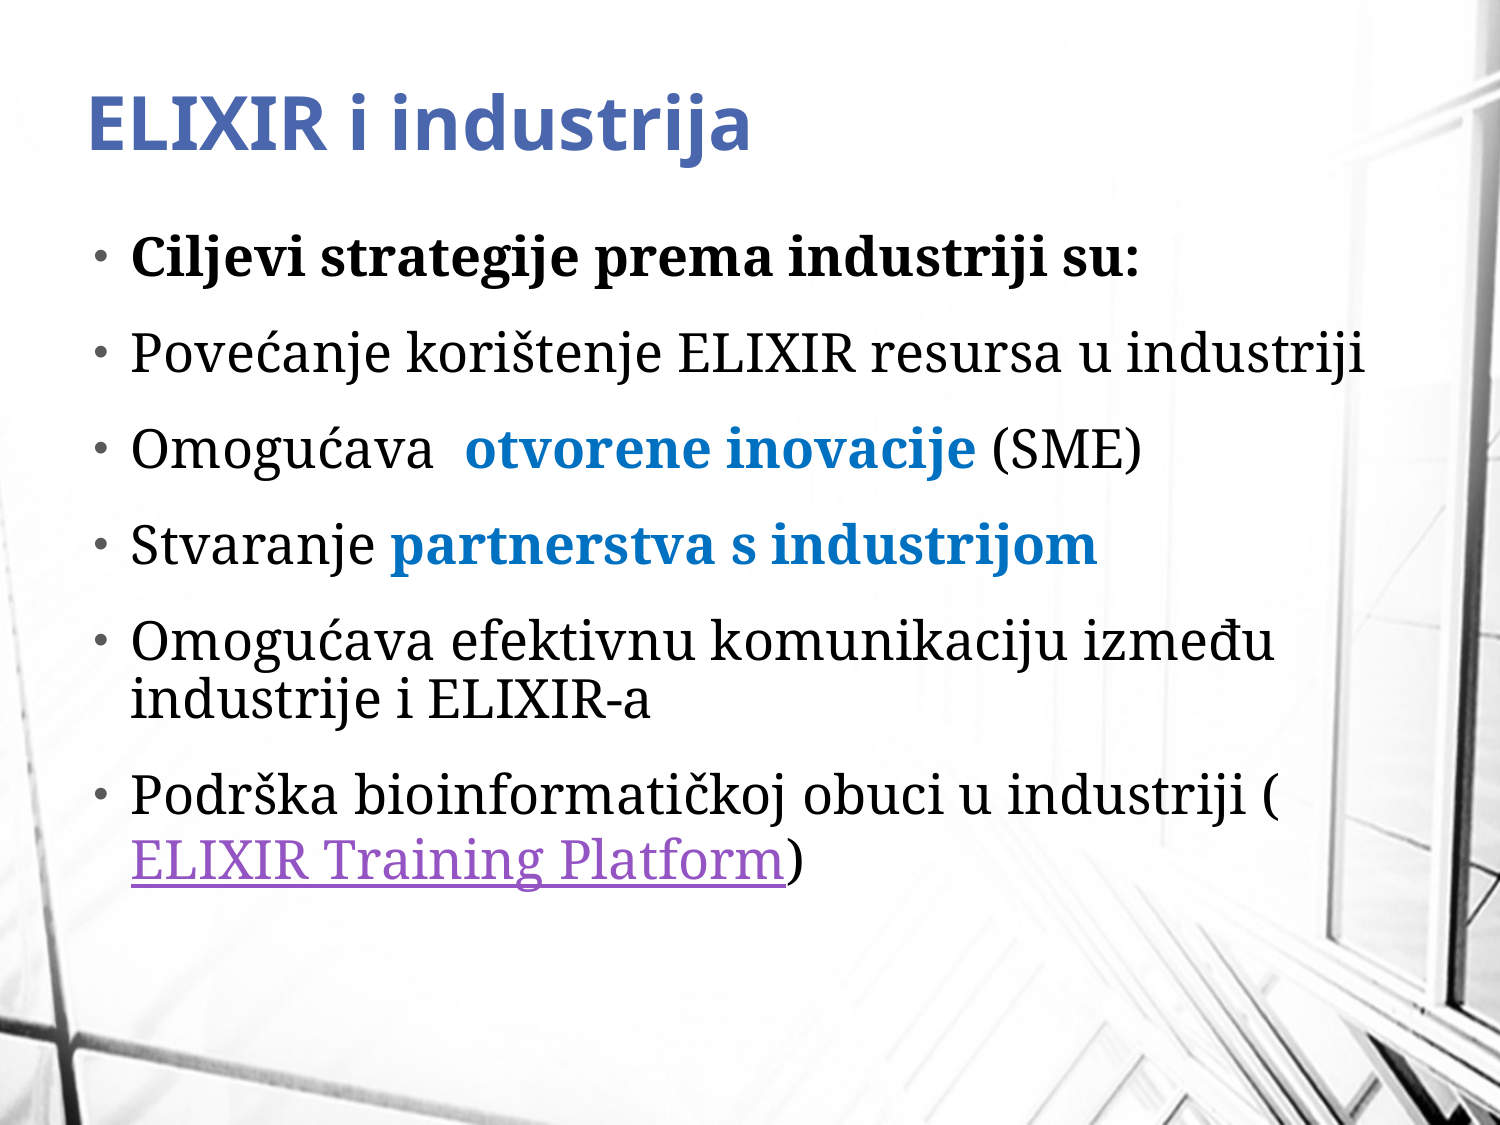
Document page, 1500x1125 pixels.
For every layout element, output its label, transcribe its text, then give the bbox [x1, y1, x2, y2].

picture [0, 0, 1500, 1125]
list Ciljevi strategije prema industriji su: Povećanje korištenje ELIXIR resursa u industriji Omogućava otvorene inovacije (SME) Stvaranje partnerstva s industrijom Omogućava efektivnu komunikaciju između industrije i ELIXIR-a Podrška bioinformatičkoj obuci u industriji (ELIXIR Training Platform) [70, 222, 1430, 1116]
title ELIXIR i industrija [70, 42, 1140, 173]
